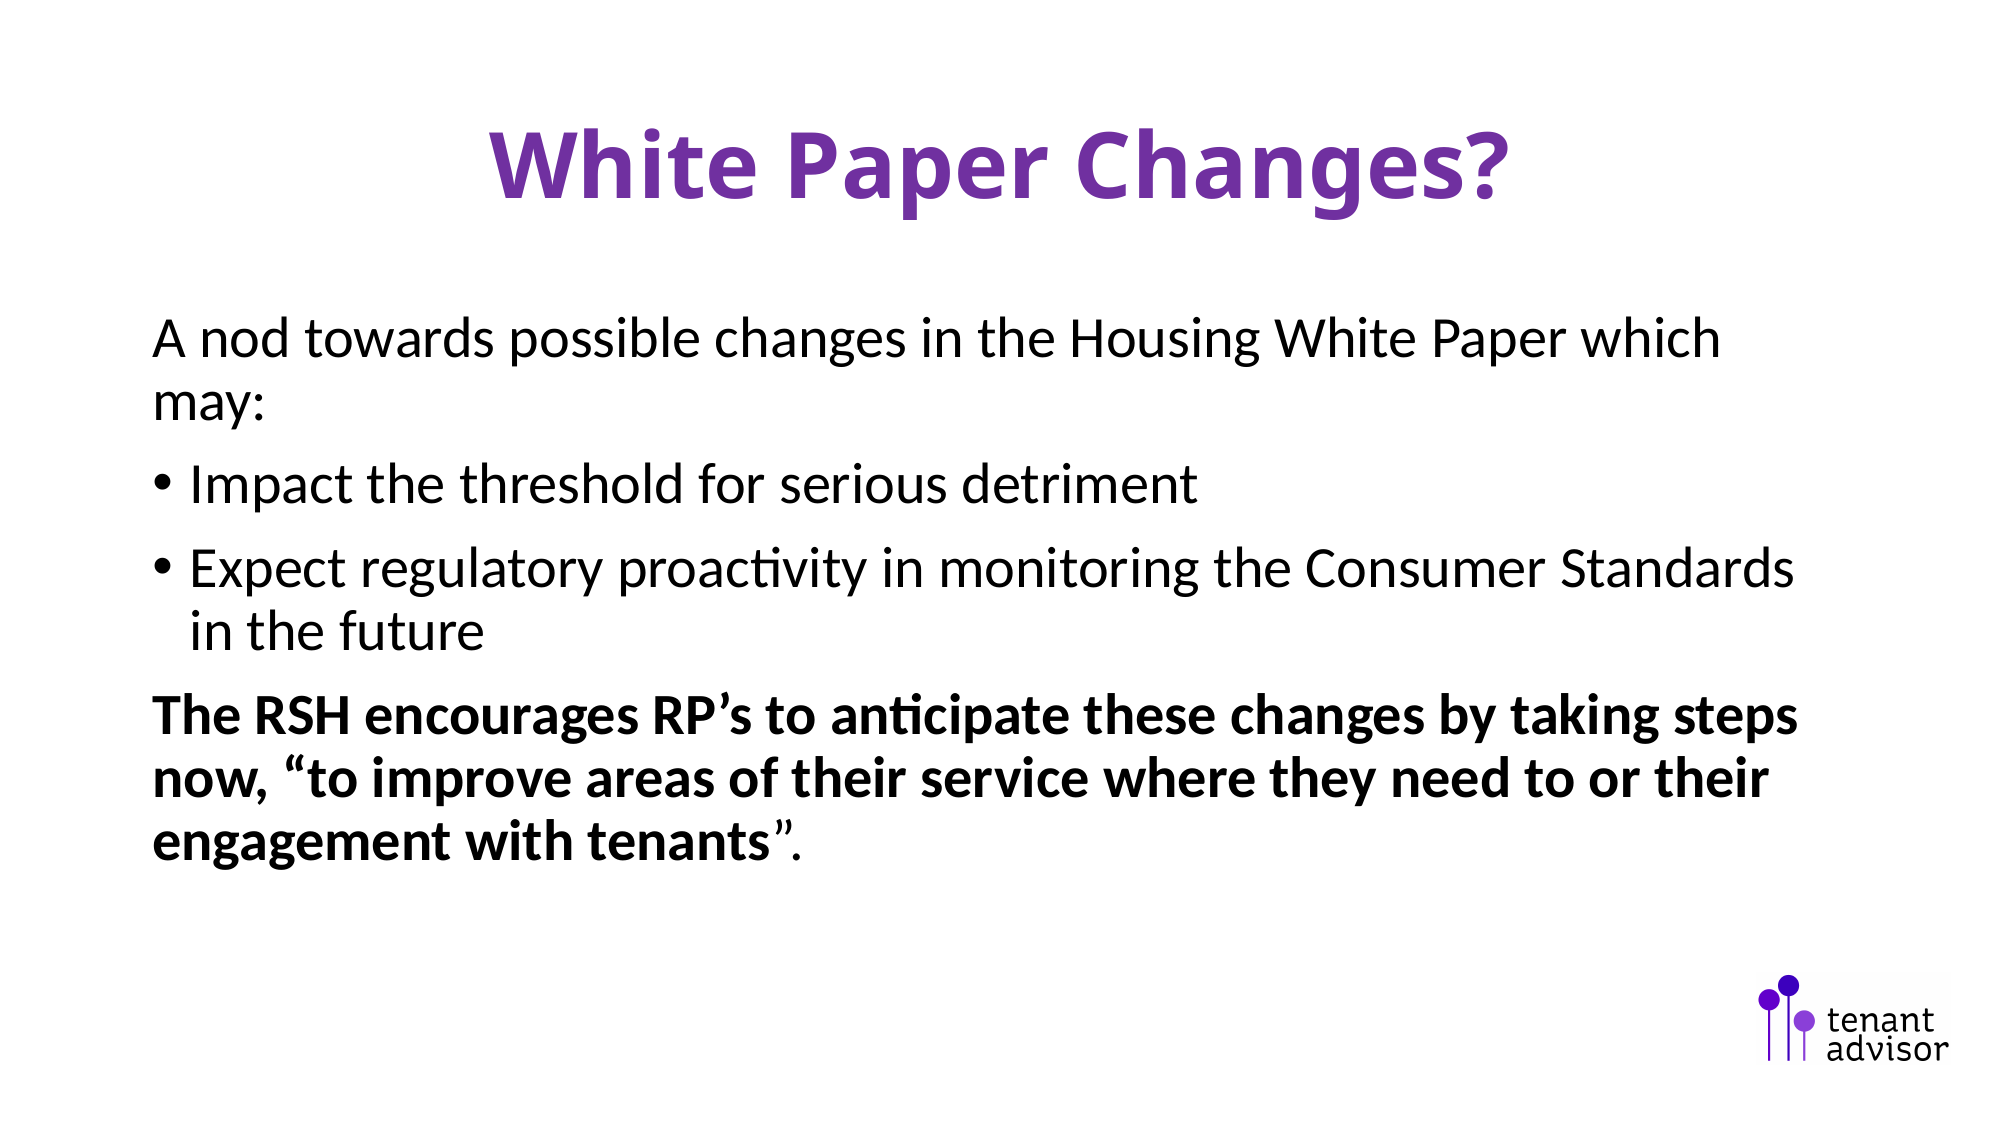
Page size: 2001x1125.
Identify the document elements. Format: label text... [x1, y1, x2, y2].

list A nod towards possible changes in the Housing White Paper which may: Impact the threshold for serious detriment Expect regulatory proactivity in monitoring the Consumer Standards in the future The RSH encourages RP’s to anticipate these changes by taking steps now, “to improve areas of their service where they need to or their engagement with tenants”. [137, 299, 1863, 1014]
picture [1756, 972, 1951, 1065]
title White Paper Changes? [137, 59, 1863, 278]
